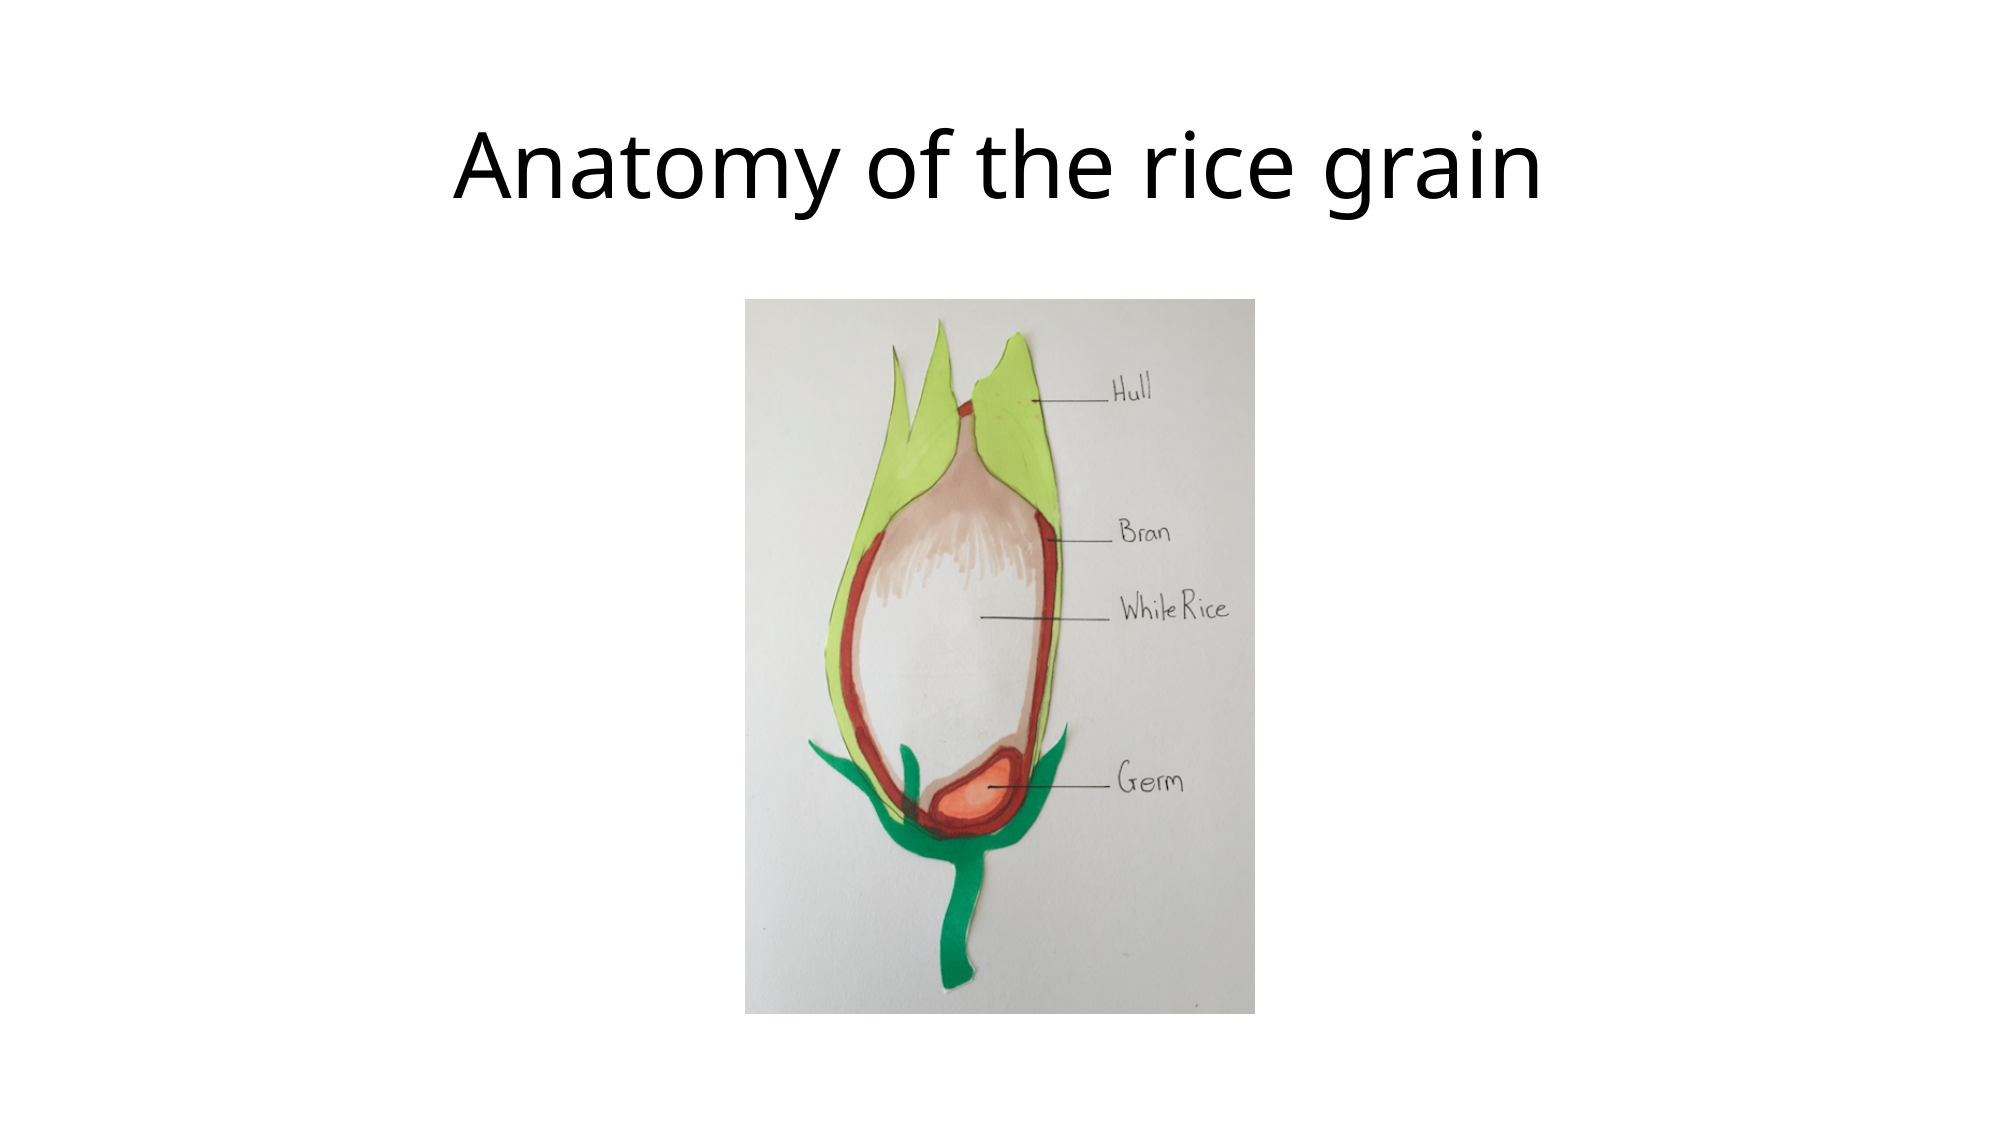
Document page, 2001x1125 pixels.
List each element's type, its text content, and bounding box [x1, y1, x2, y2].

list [745, 299, 1255, 1014]
title Anatomy of the rice grain [137, 59, 1863, 278]
